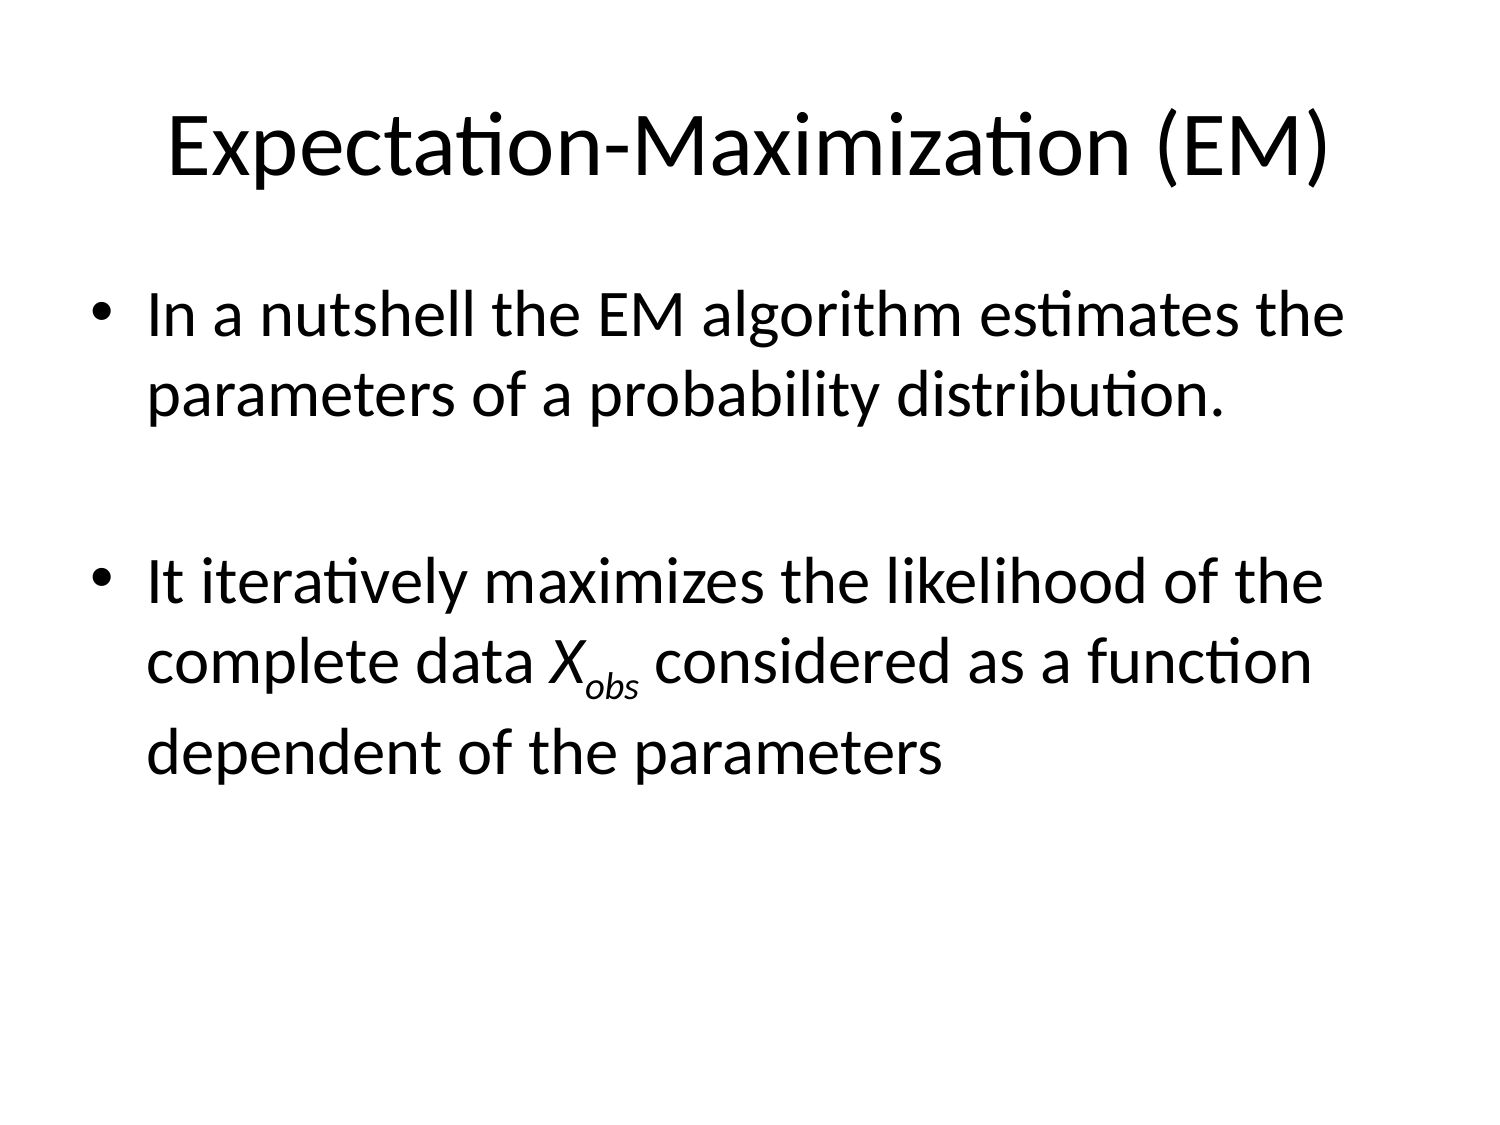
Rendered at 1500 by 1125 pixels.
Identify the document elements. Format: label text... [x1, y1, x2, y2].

title Expectation-Maximization (EM) [75, 45, 1425, 233]
list In a nutshell the EM algorithm estimates the parameters of a probability distribution. It iteratively maximizes the likelihood of the complete data Xobs considered as a function dependent of the parameters [75, 262, 1425, 1005]
